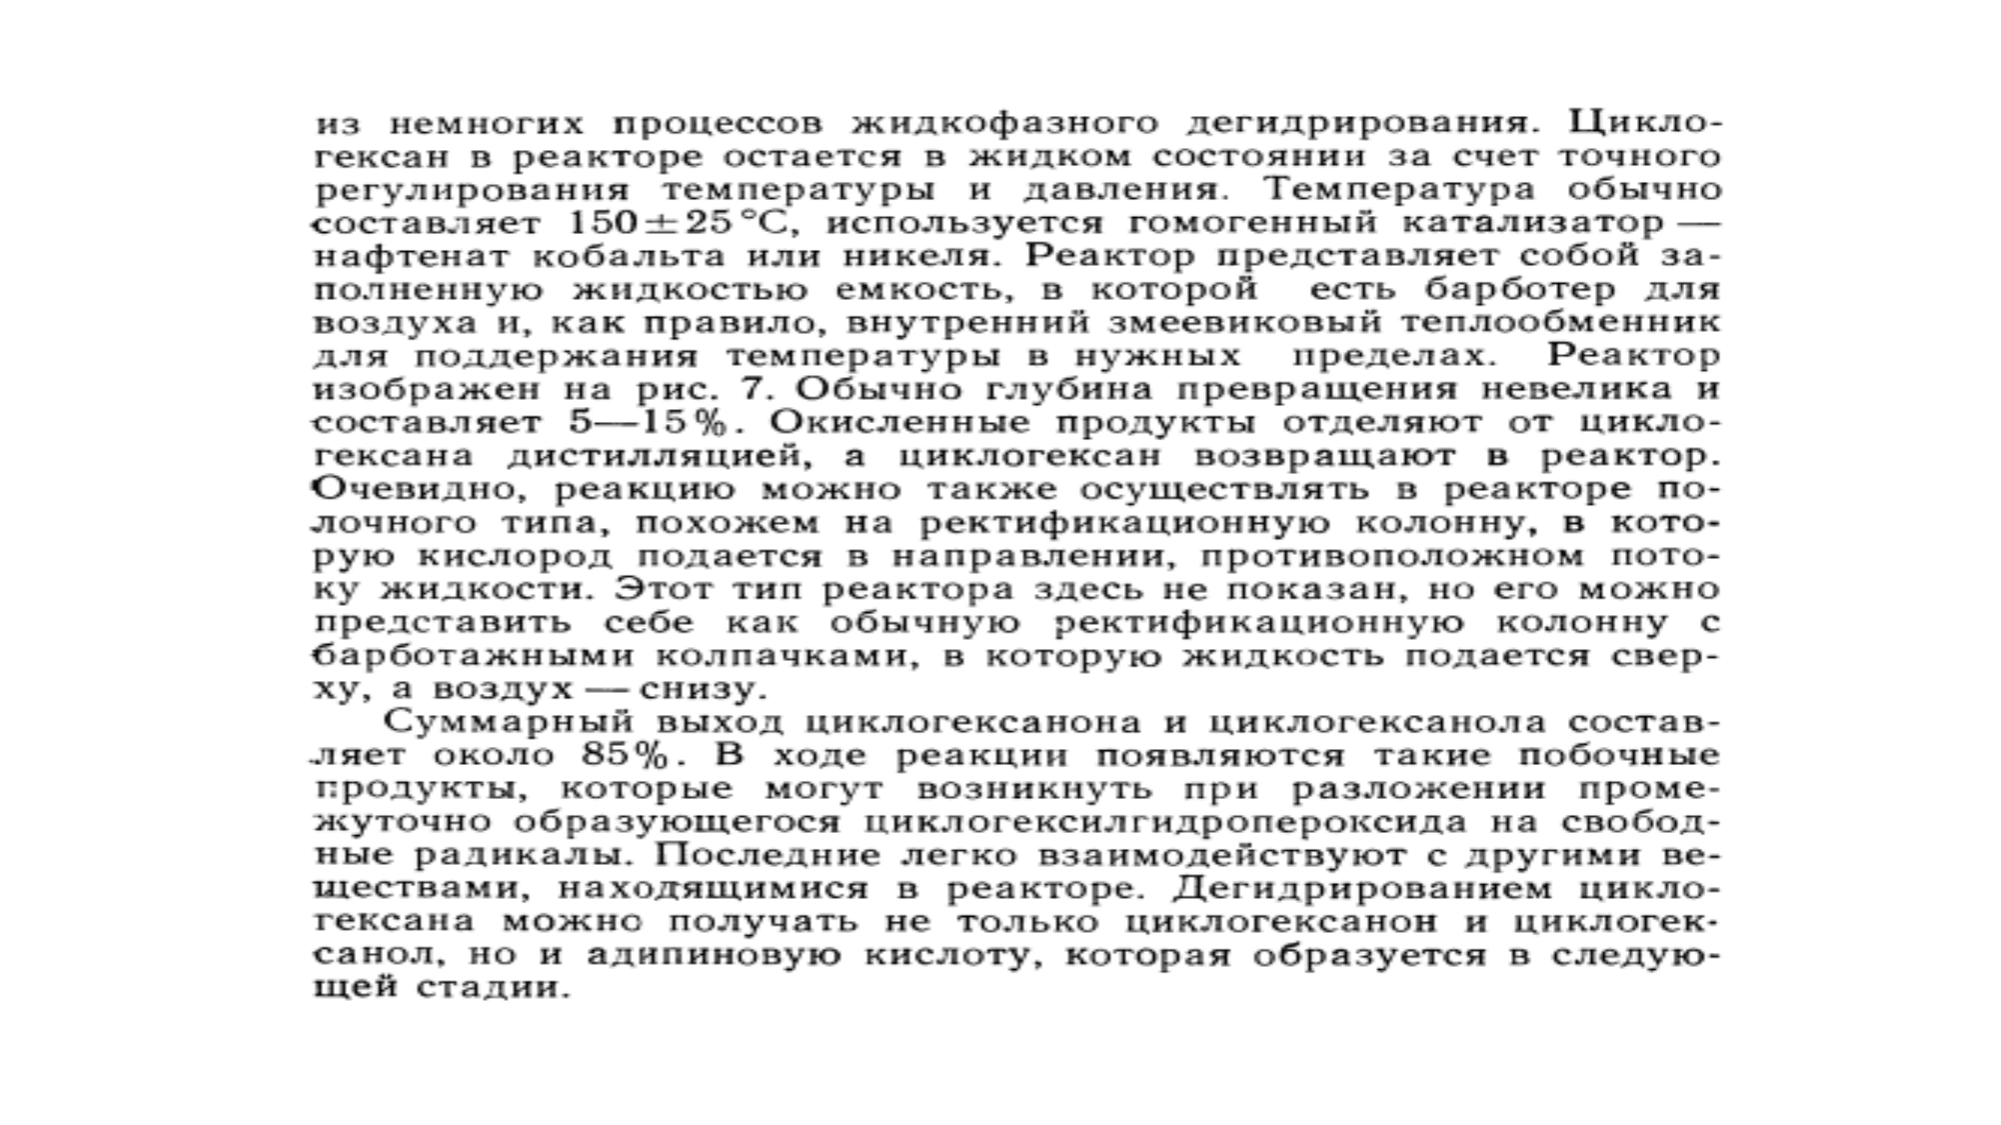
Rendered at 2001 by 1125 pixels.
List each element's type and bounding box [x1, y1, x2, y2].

list [247, 95, 1754, 1037]
